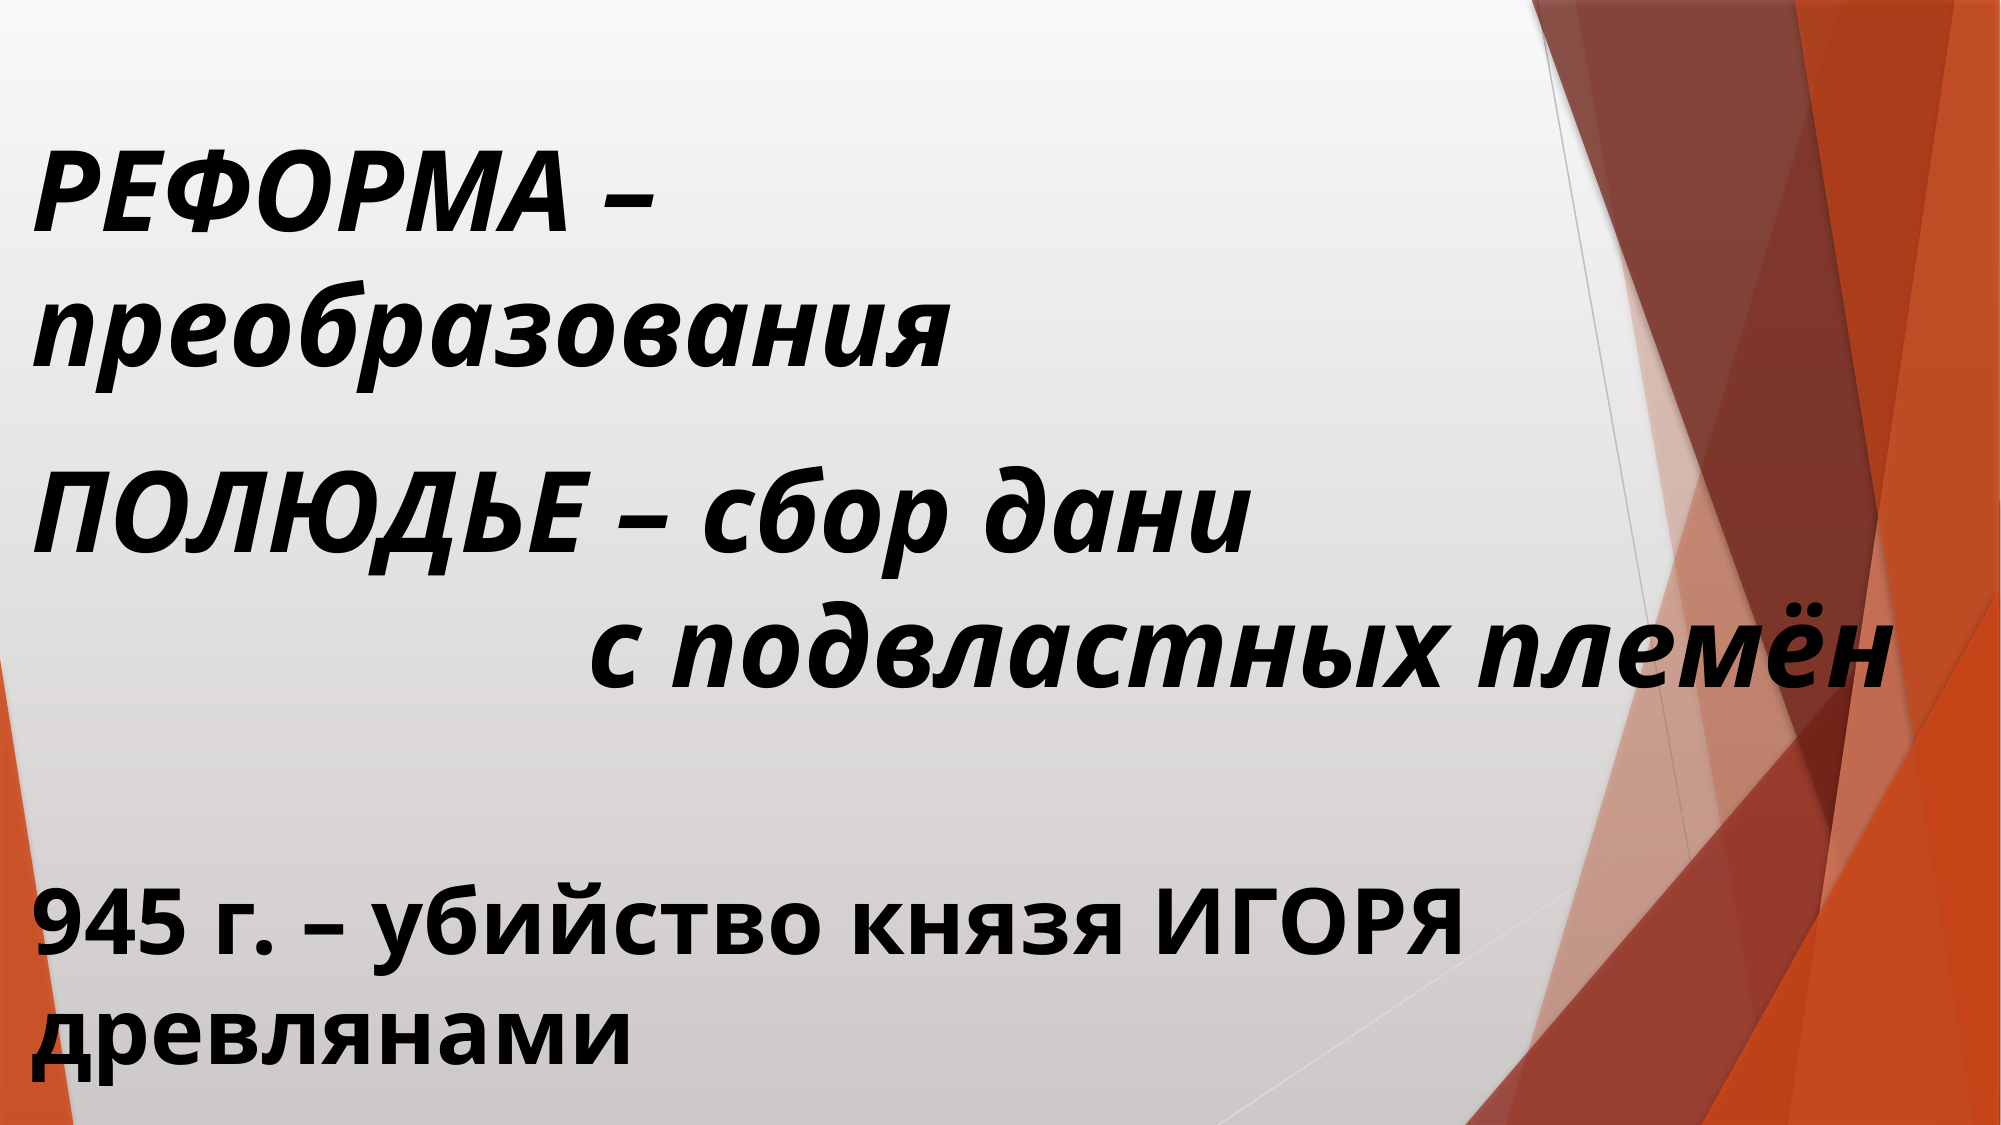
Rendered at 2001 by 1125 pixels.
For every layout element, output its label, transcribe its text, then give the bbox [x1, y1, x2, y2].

text_box ПОЛЮДЬЕ – сбор дани с подвластных племён [16, 433, 1980, 853]
text_box 945 г. – убийство князя ИГОРЯ древлянами [16, 855, 2000, 1091]
text_box РЕФОРМА – преобразования [16, 111, 1583, 397]
